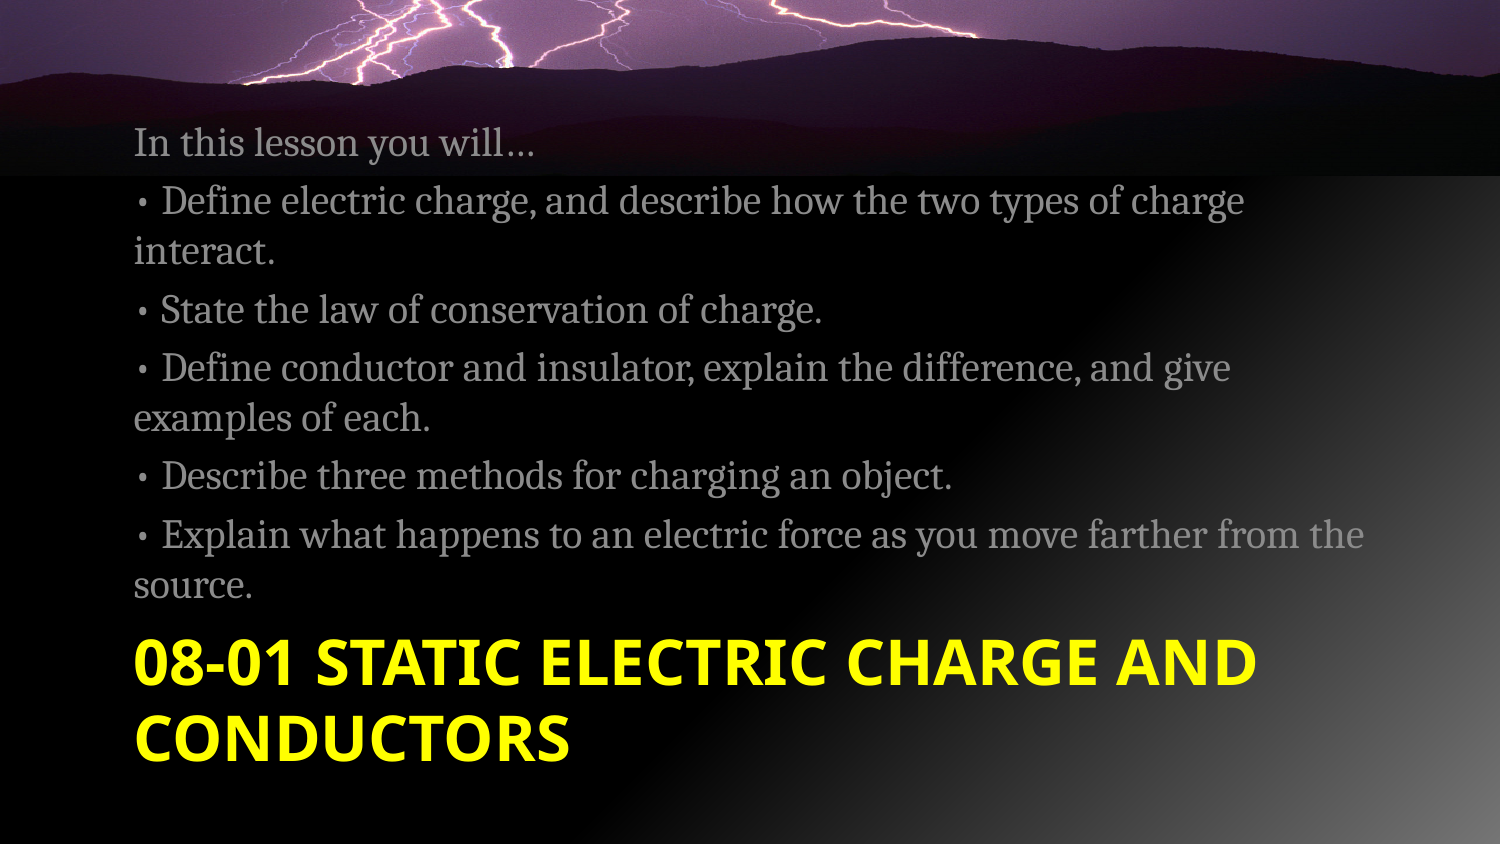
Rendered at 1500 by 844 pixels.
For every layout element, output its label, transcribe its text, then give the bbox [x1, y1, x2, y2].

picture [0, 0, 1500, 176]
title 08-01 Static Electric Charge and Conductors [118, 615, 1394, 783]
list In this lesson you will… • Define electric charge, and describe how the two types of charge interact. • State the law of conservation of charge. • Define conductor and insulator, explain the difference, and give examples of each. • Describe three methods for charging an object. • Explain what happens to an electric force as you move farther from the source. [118, 96, 1394, 615]
